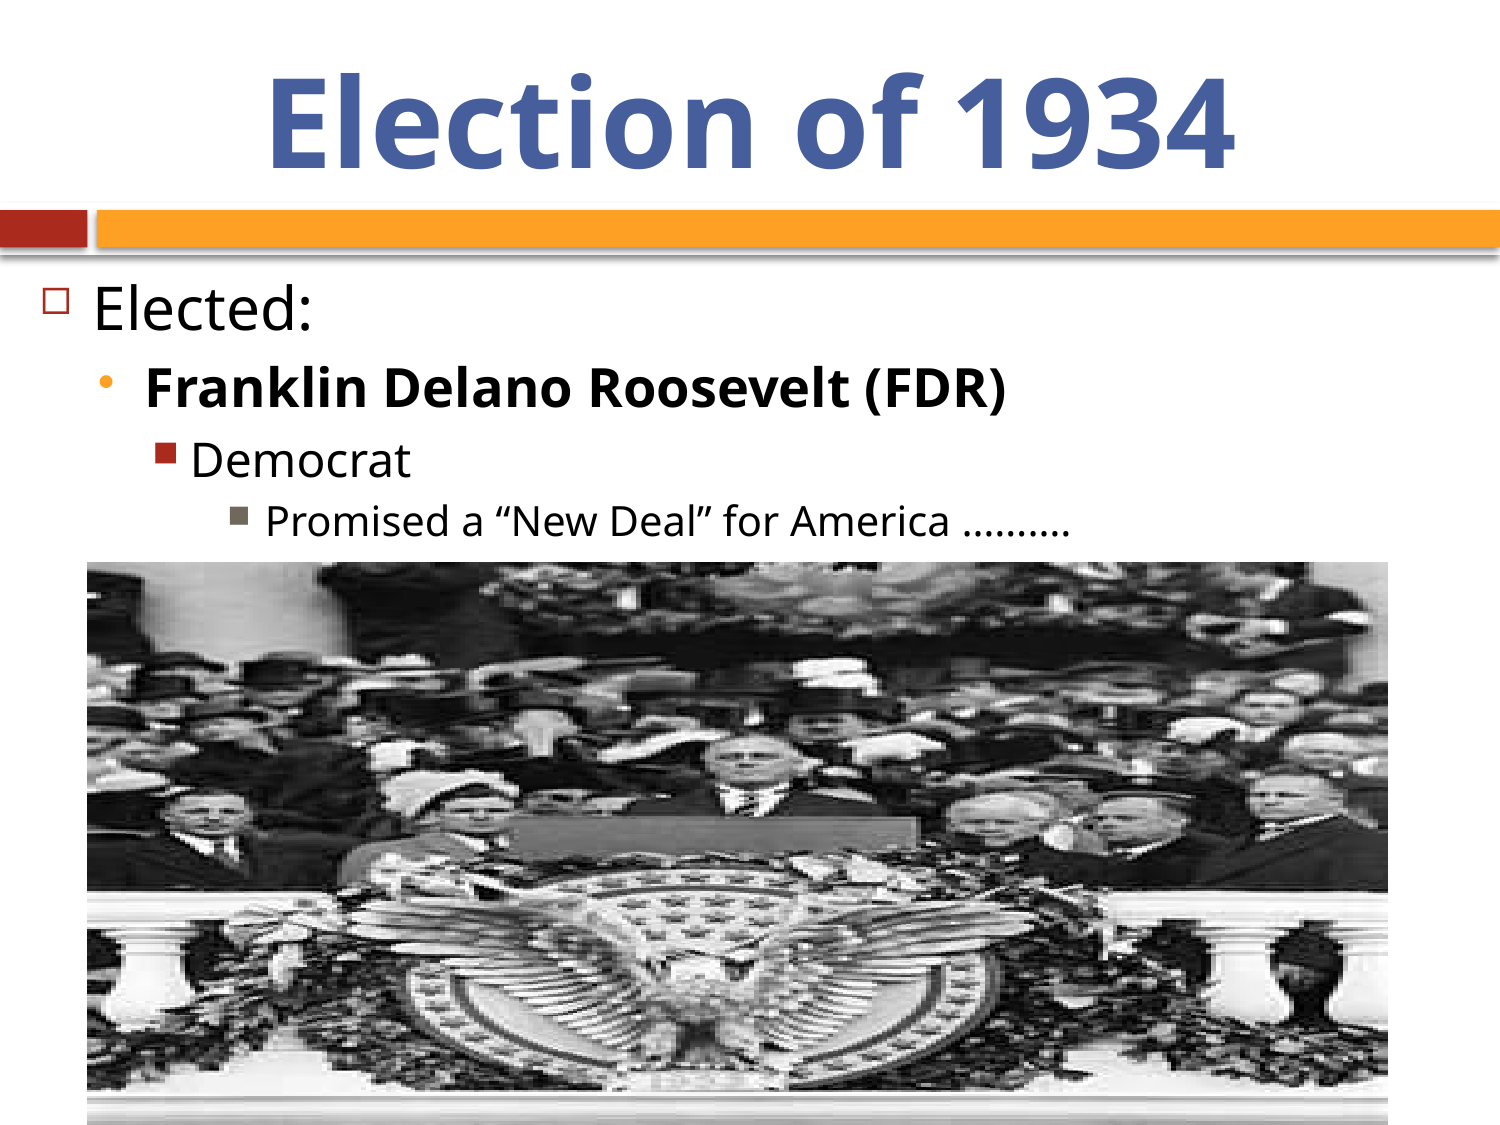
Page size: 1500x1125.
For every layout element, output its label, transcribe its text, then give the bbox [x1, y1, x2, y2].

list Elected: Franklin Delano Roosevelt (FDR) Democrat Promised a “New Deal” for America ………. [24, 262, 1475, 1100]
title Election of 1934 [12, 37, 1488, 200]
picture [87, 562, 1388, 1125]
